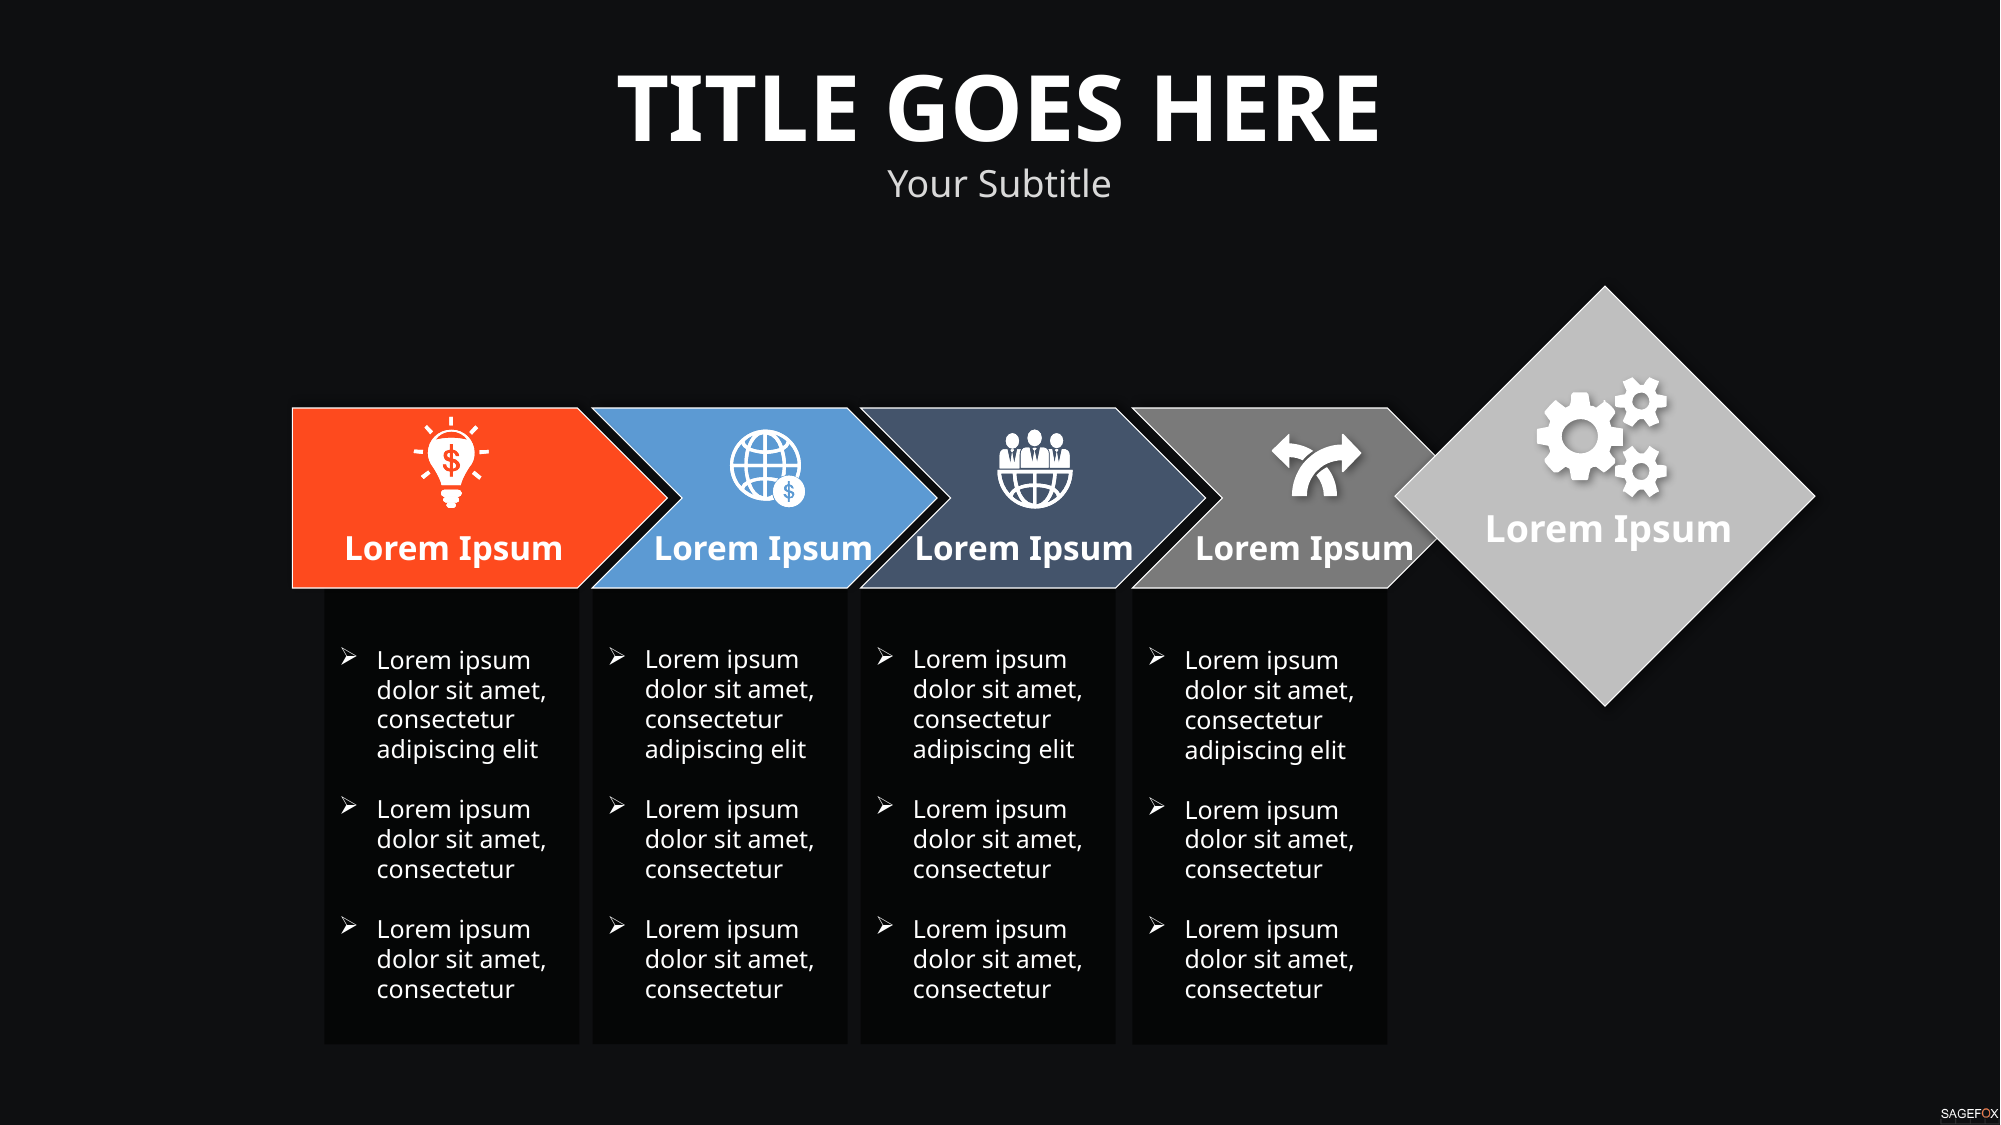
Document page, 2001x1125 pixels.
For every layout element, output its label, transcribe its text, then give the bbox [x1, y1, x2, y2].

text_box [1271, 433, 1362, 497]
text_box Lorem Ipsum [627, 527, 888, 568]
text_box [1393, 284, 1817, 708]
text_box [1615, 377, 1667, 427]
text_box [1129, 406, 1432, 527]
text_box [858, 568, 1138, 590]
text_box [729, 429, 805, 508]
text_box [1132, 588, 1388, 1045]
text_box [589, 551, 869, 590]
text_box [860, 587, 1116, 1045]
text_box Lorem Ipsum [318, 527, 591, 568]
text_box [413, 416, 489, 508]
text_box Lorem Ipsum [1168, 527, 1442, 568]
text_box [324, 588, 580, 1045]
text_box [592, 587, 848, 1045]
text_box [997, 429, 1073, 509]
text_box [1129, 550, 1409, 590]
text_box [1536, 392, 1667, 498]
text_box [858, 406, 1208, 545]
text_box Lorem Ipsum [1472, 505, 1745, 551]
text_box [291, 406, 669, 590]
picture [1939, 1108, 2000, 1125]
text_box [594, 406, 939, 527]
text_box Lorem Ipsum [888, 527, 1161, 568]
text_box TITLE GOES HERE Your Subtitle [548, 42, 1452, 212]
